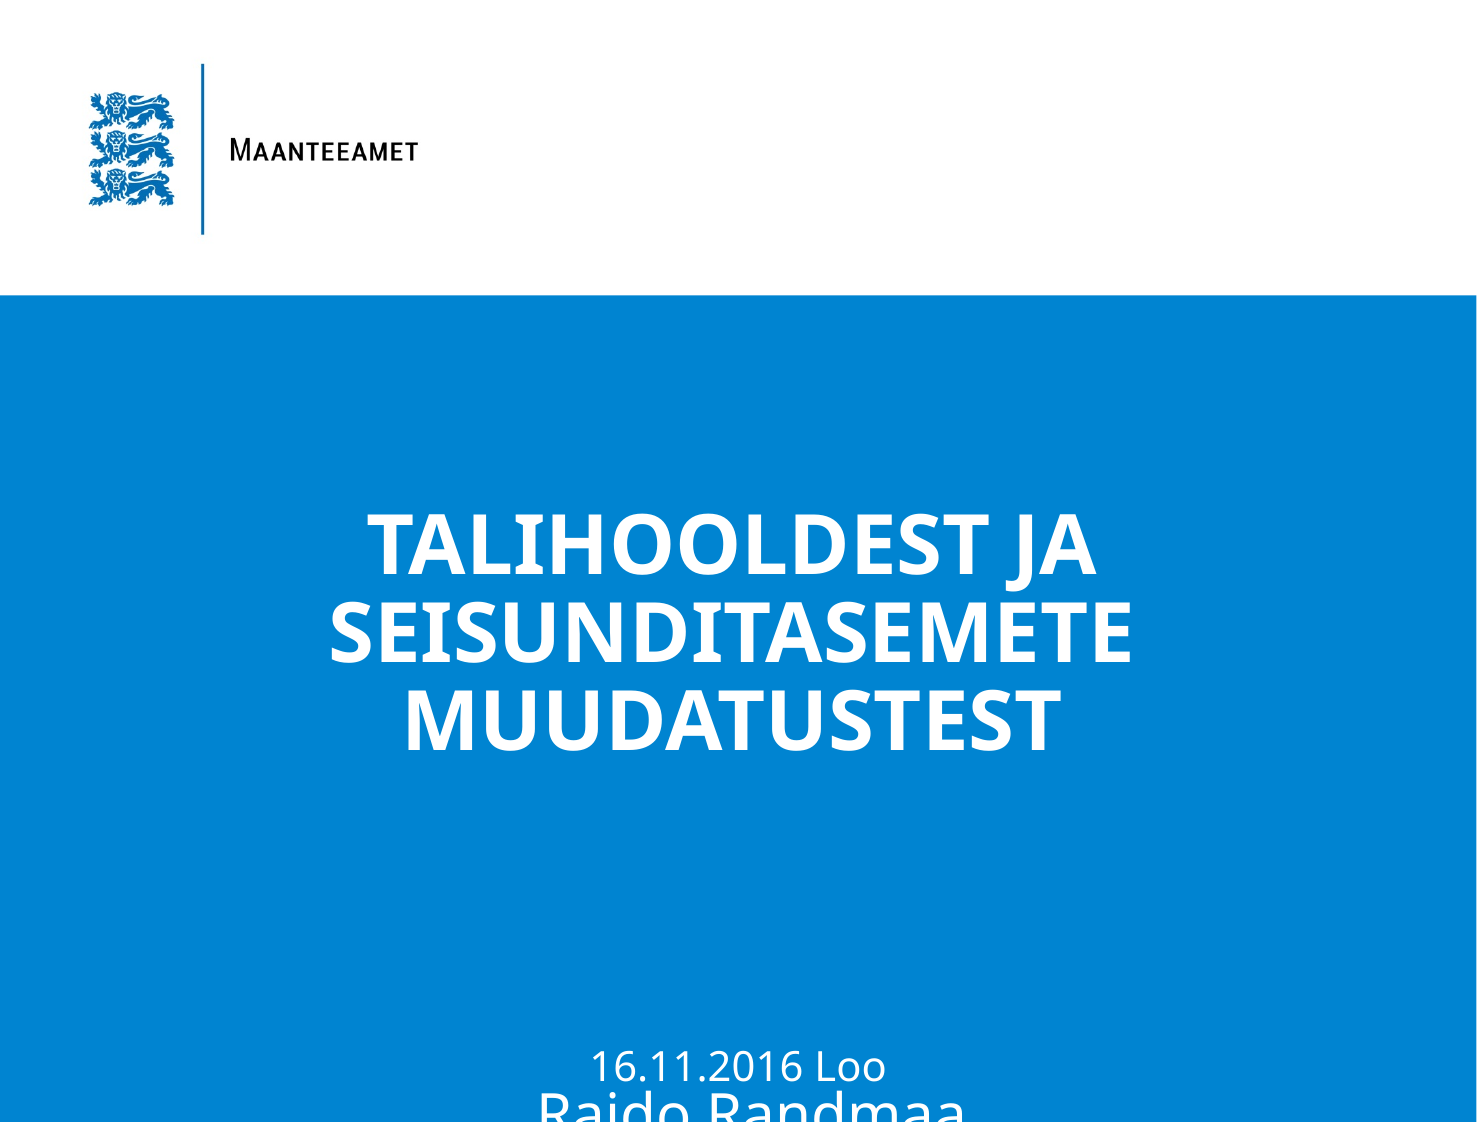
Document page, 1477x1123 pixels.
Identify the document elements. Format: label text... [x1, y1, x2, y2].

picture [60, 35, 629, 263]
text_box 16.11.2016 Loo [0, 1027, 1477, 1098]
title TALIHOOLDEST JA SEISUNDITASEMETE MUUDATUSTEST Raido Randmaa [76, 490, 1388, 934]
